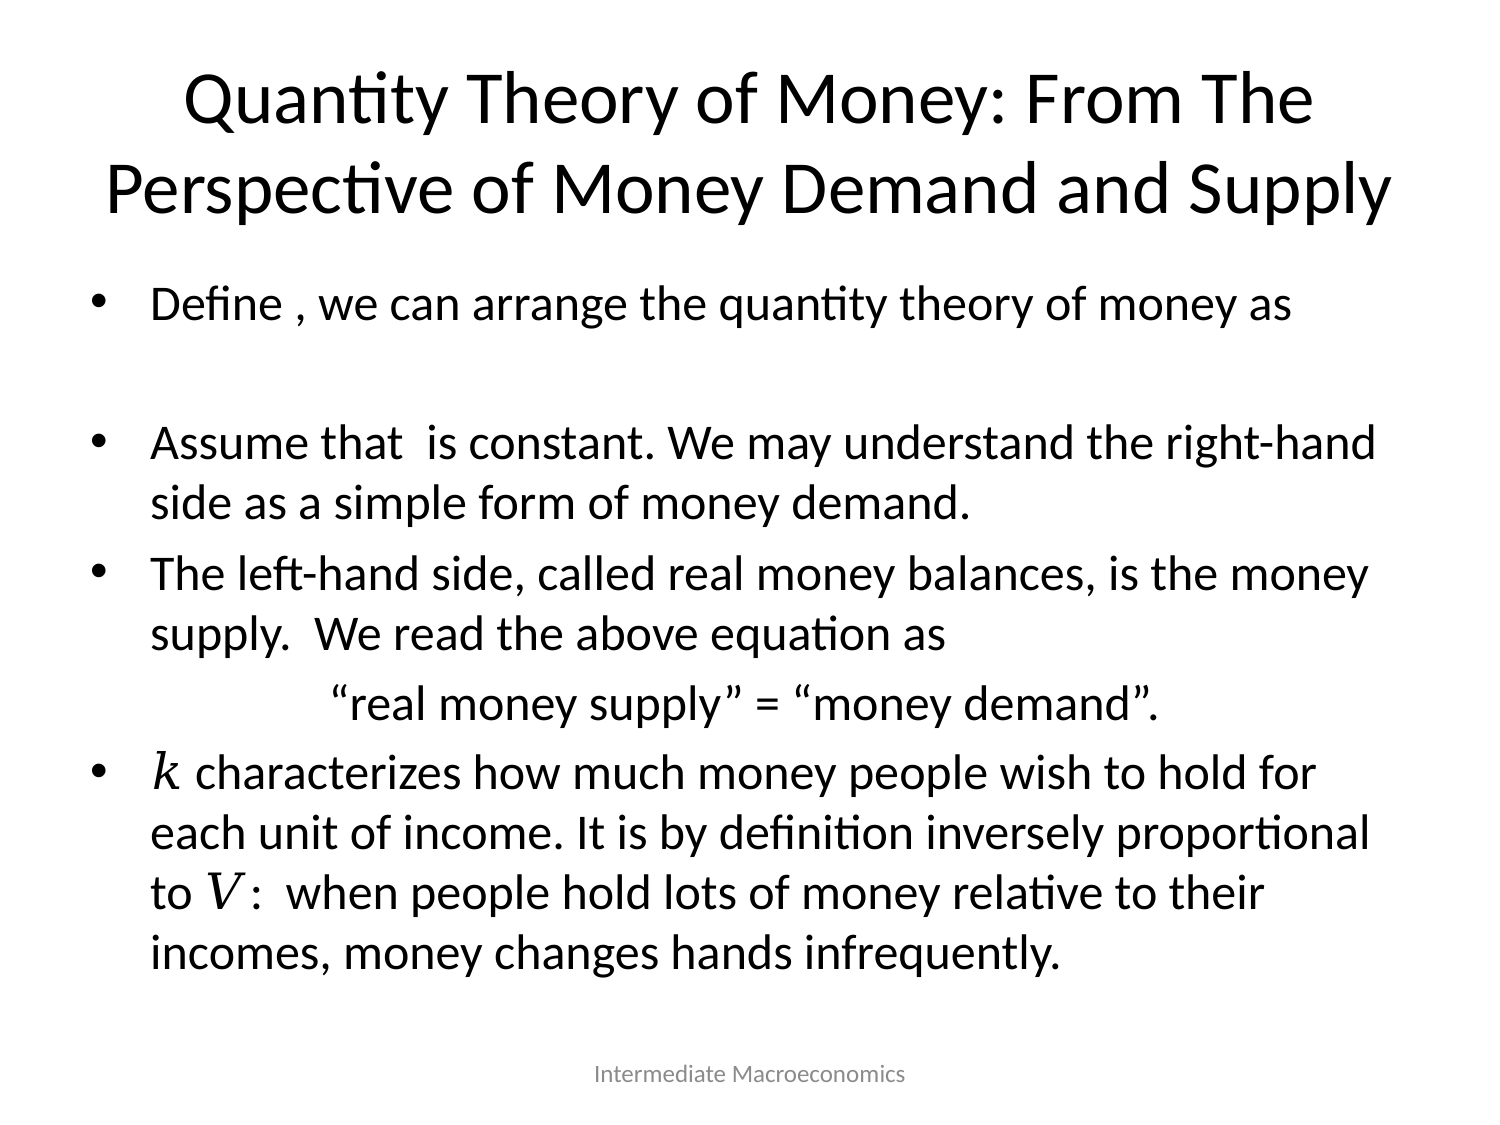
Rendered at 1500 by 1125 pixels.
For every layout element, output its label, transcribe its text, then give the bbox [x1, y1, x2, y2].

footer Intermediate Macroeconomics [512, 1042, 988, 1103]
title Quantity Theory of Money: From The Perspective of Money Demand and Supply [75, 45, 1425, 233]
